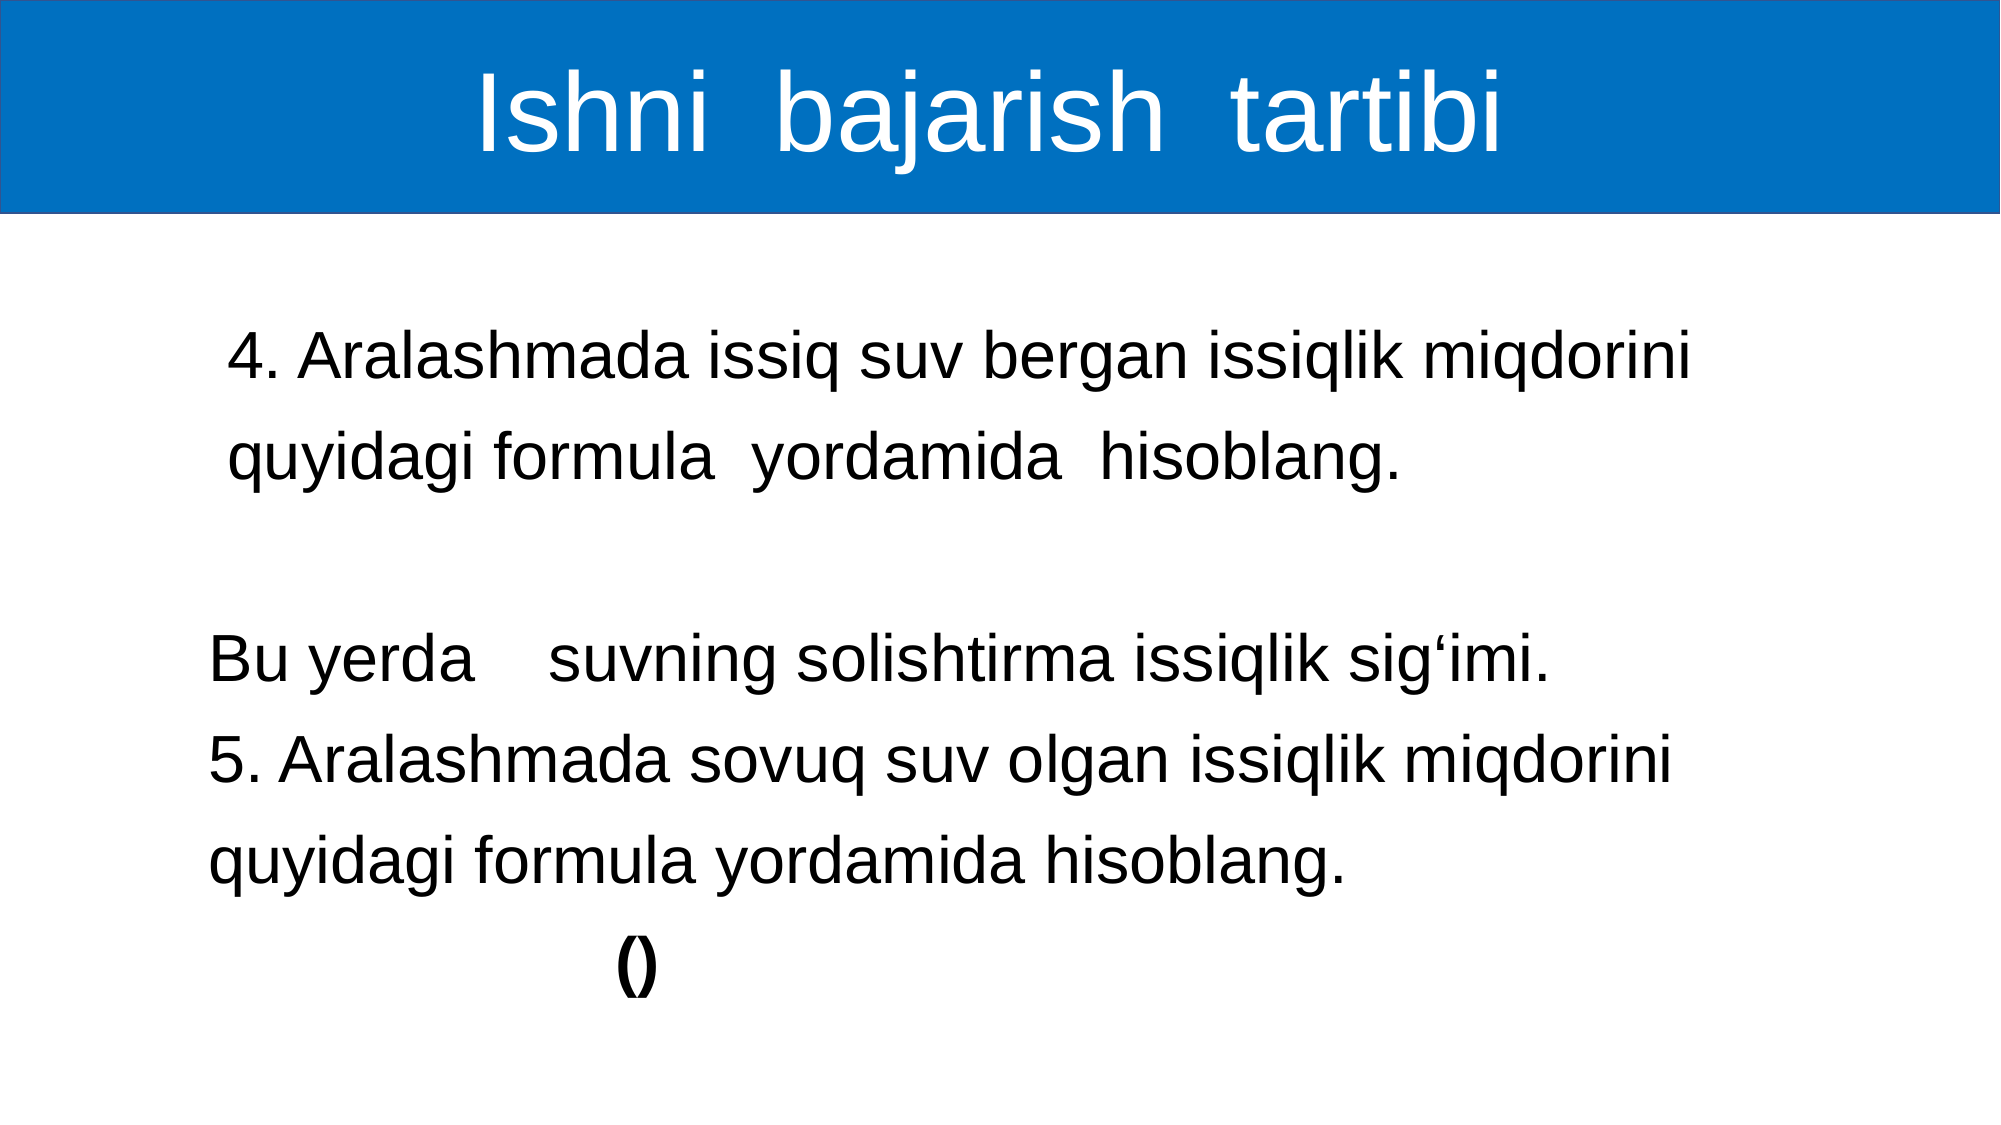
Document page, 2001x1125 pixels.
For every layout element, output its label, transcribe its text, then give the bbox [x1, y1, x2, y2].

title Ishni bajarish tartibi [0, 0, 2000, 214]
